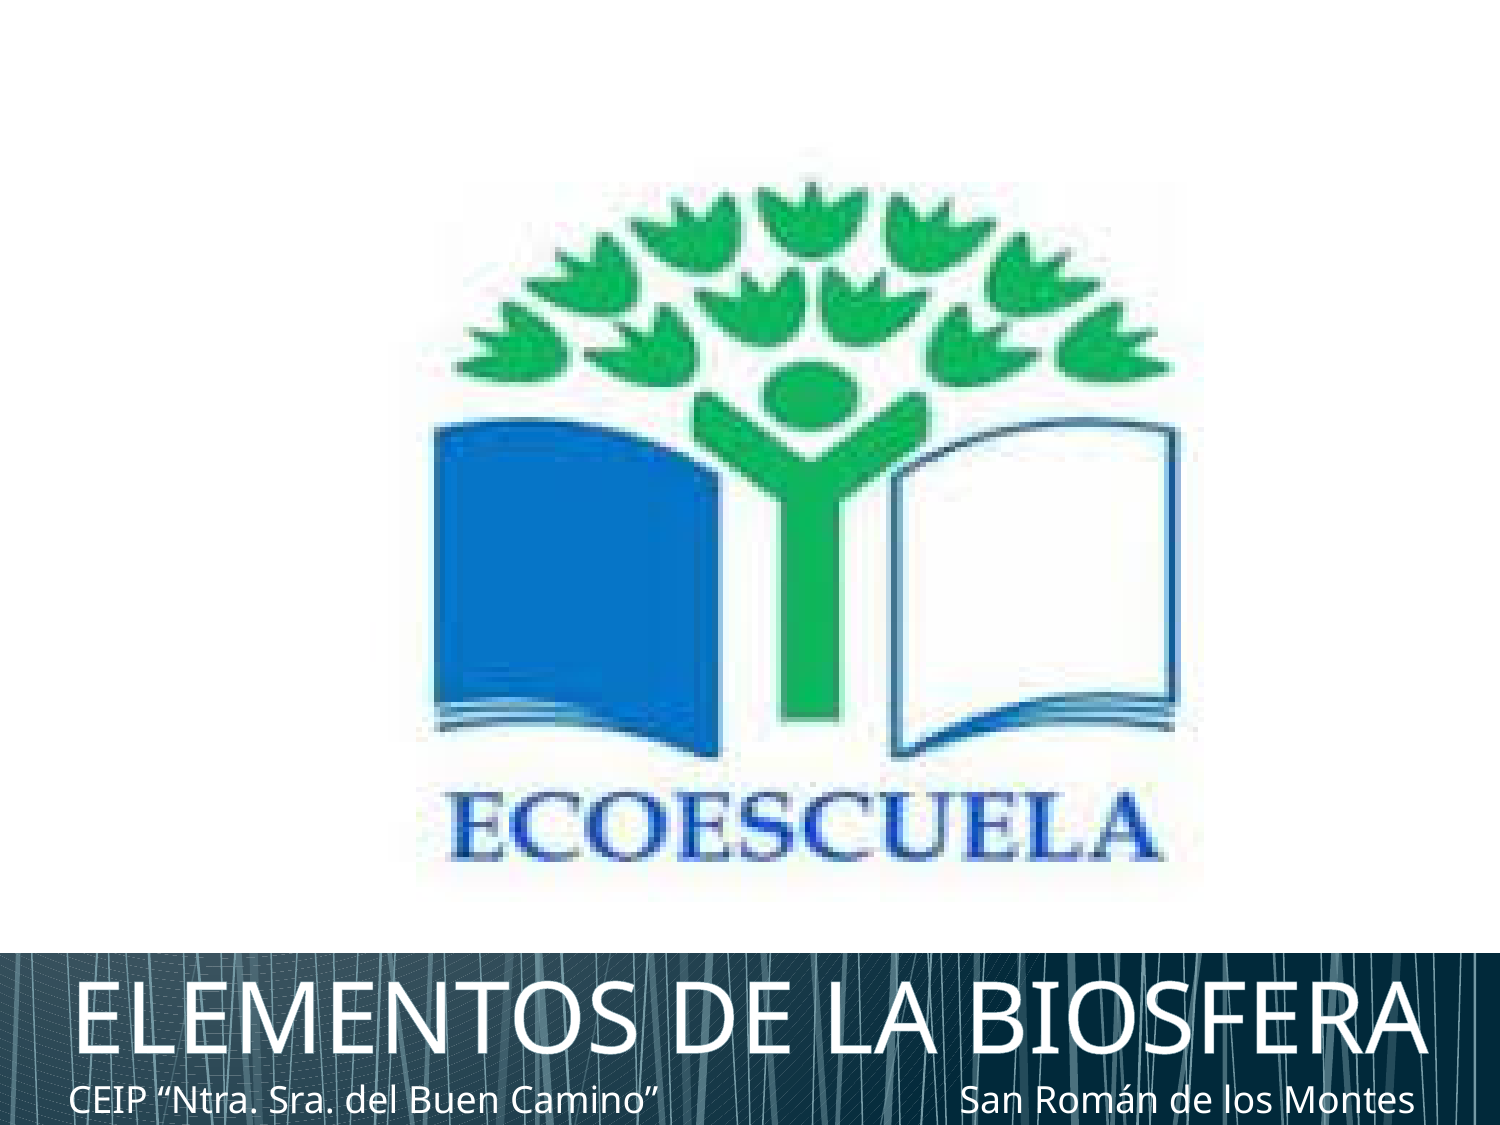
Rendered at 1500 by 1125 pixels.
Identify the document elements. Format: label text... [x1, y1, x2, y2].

text_box CEIP “Ntra. Sra. del Buen Camino” San Román de los Montes (Toledo) [53, 1068, 1436, 1125]
text_box ELEMENTOS DE LA BIOSFERA [54, 963, 1446, 1081]
picture [0, 0, 1500, 953]
